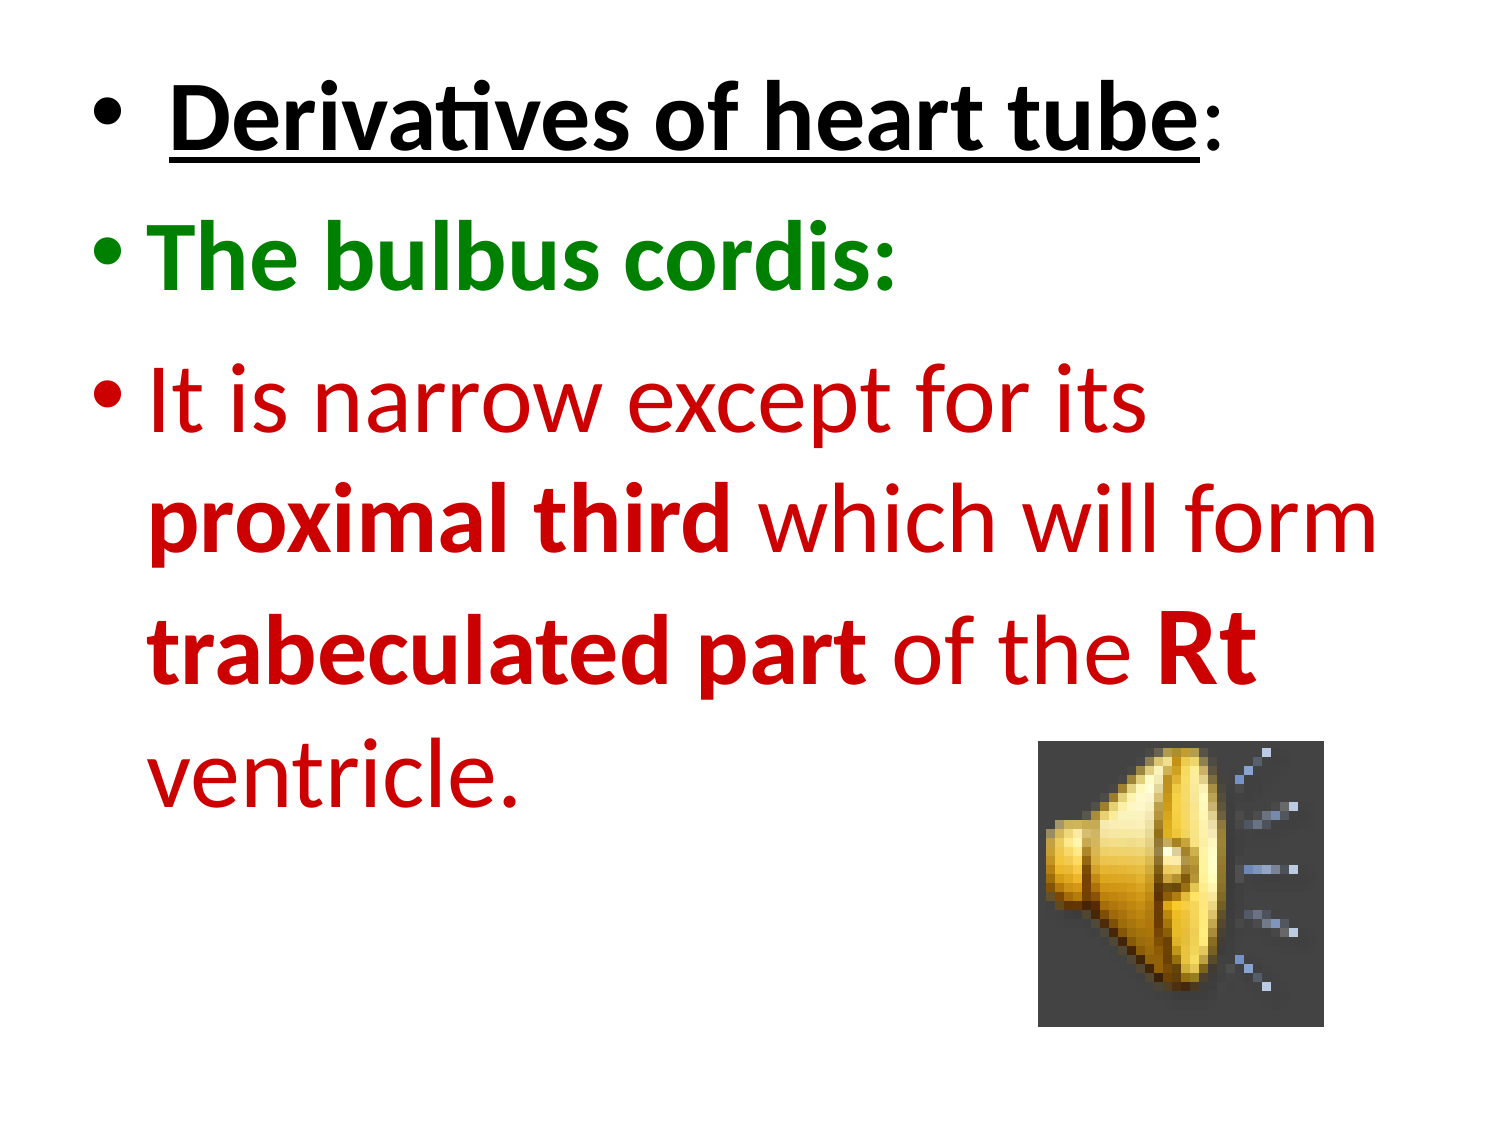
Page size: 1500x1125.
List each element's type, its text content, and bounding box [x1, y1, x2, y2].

picture [1037, 739, 1326, 1028]
list Derivatives of heart tube: The bulbus cordis: It is narrow except for its proximal third which will form trabeculated part of the Rt ventricle. [75, 42, 1425, 1005]
